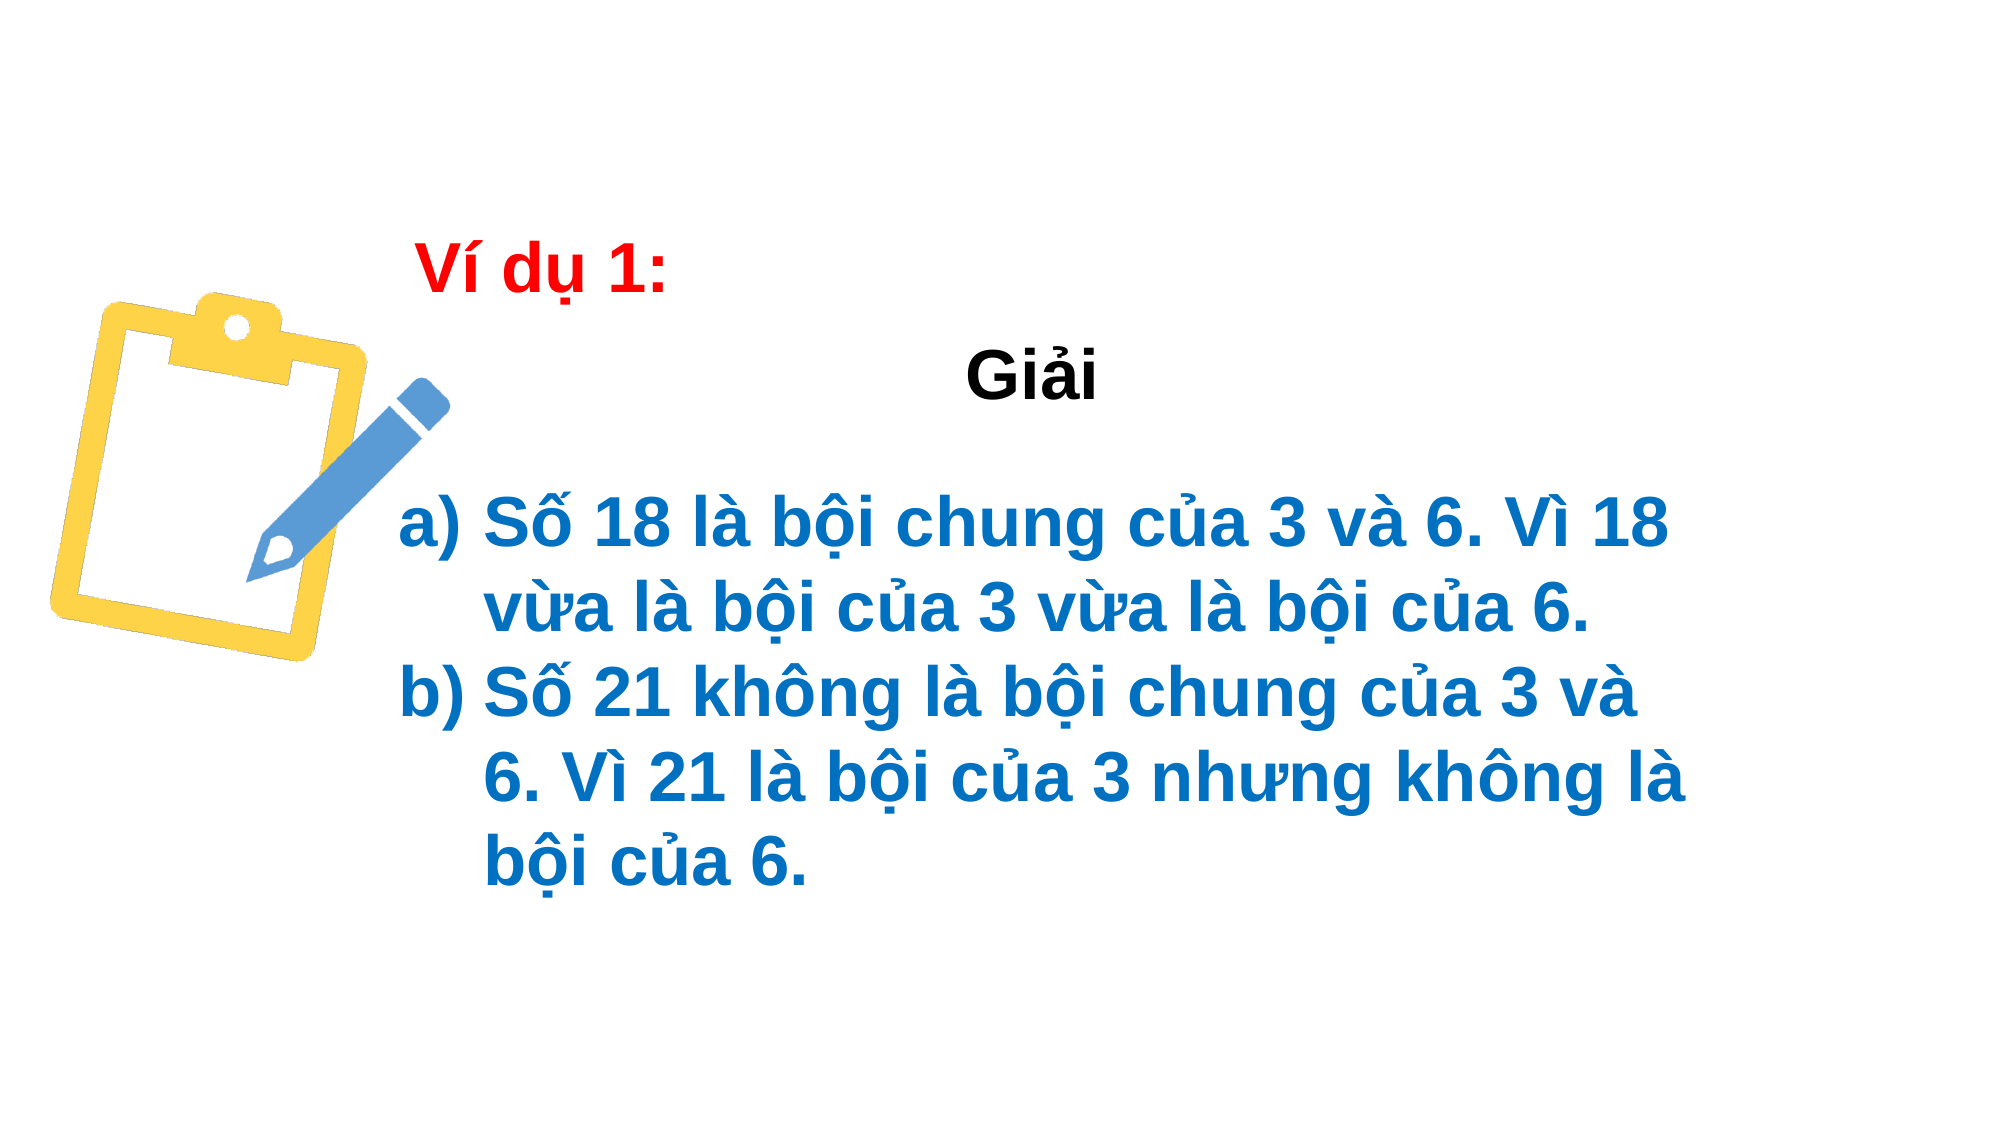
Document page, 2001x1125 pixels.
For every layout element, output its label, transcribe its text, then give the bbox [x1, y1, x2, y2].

text_box Giải [951, 321, 1141, 422]
text_box Số 18 là bội chung của 3 và 6. Vì 18 vừa là bội của 3 vừa là bội của 6. Số 21 không là bội chung của 3 và 6. Vì 21 là bội của 3 nhưng không là bội của 6. [384, 468, 1722, 908]
picture [0, 226, 471, 711]
text_box Ví dụ 1: [399, 214, 897, 315]
